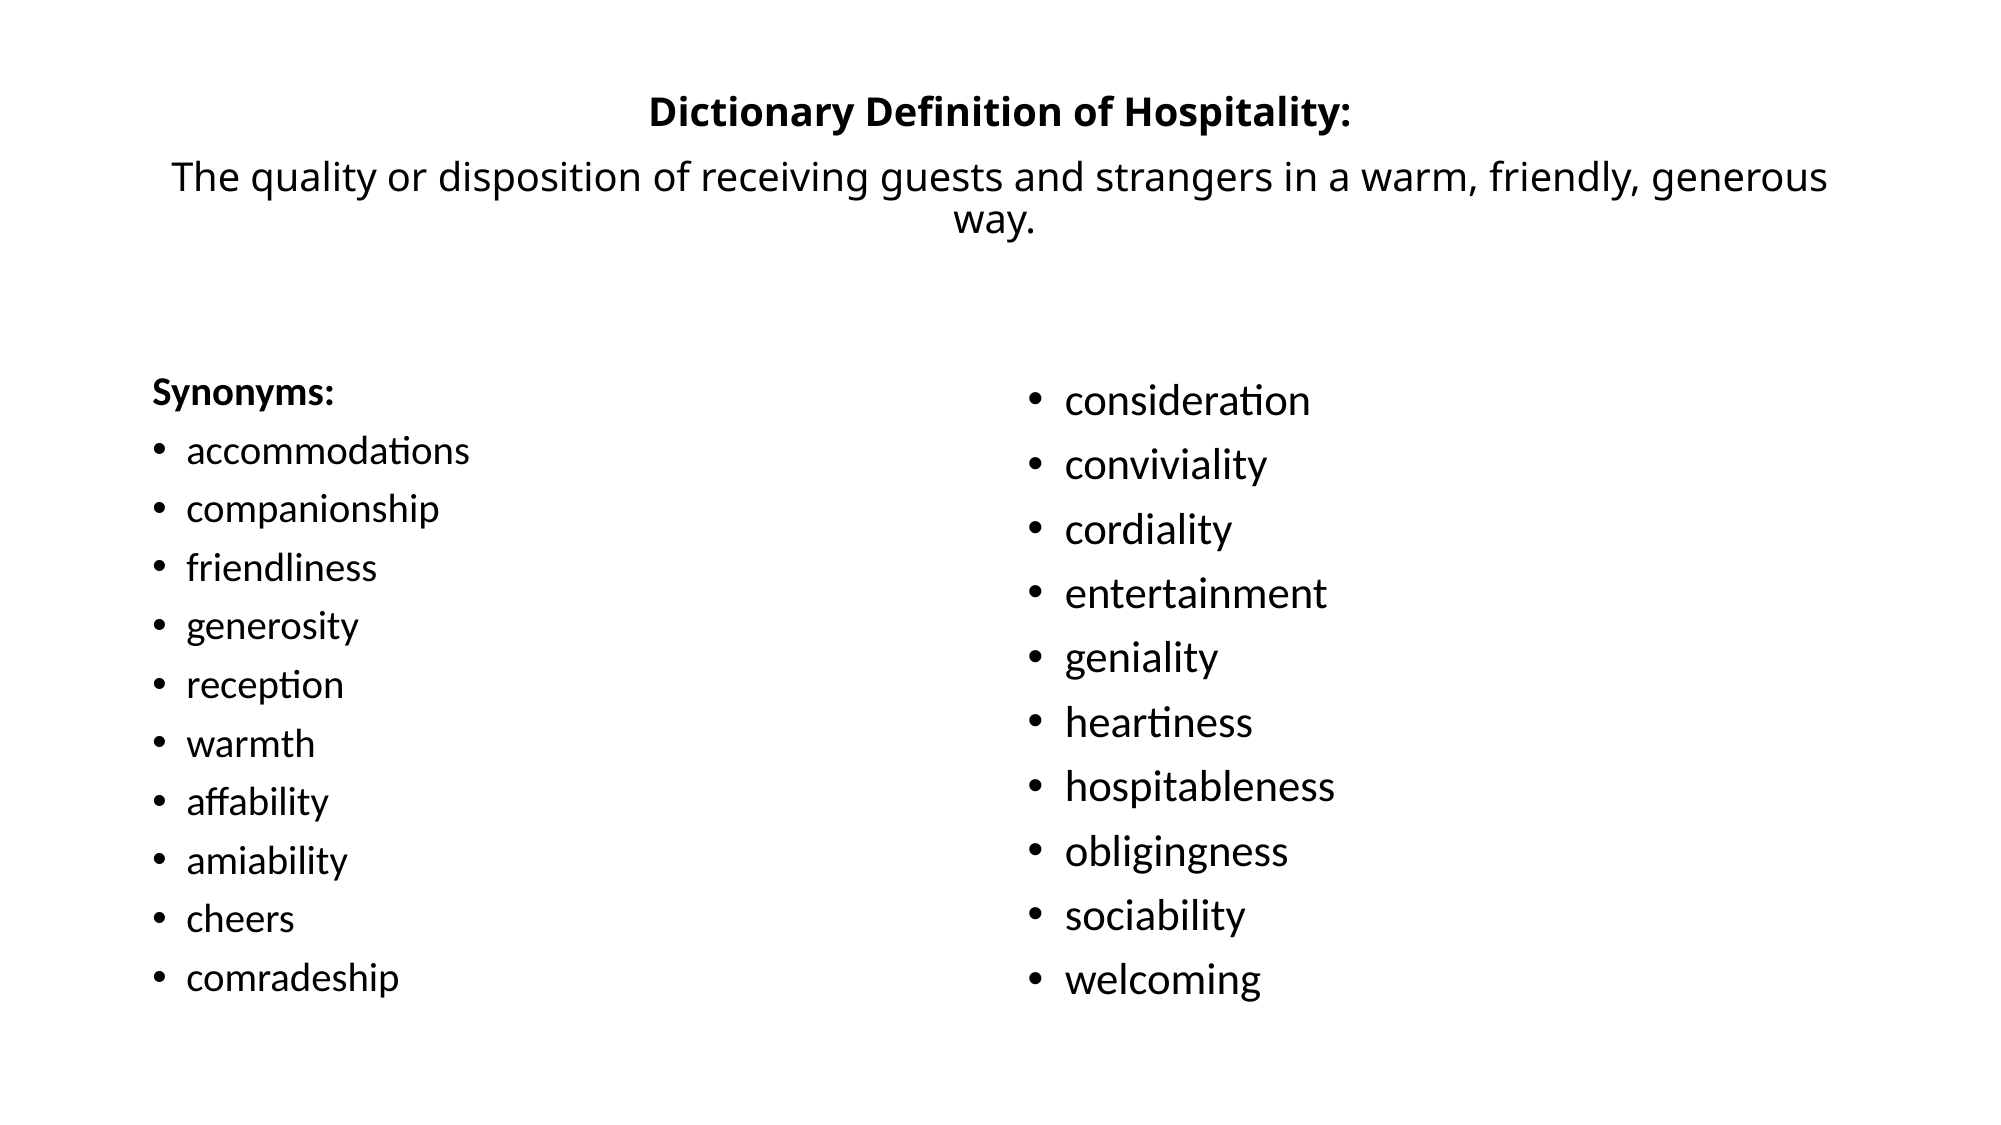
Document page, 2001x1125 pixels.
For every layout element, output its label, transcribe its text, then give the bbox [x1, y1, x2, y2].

title Dictionary Definition of Hospitality: The quality or disposition of receiving guests and strangers in a warm, friendly, generous way. [137, 40, 1863, 300]
list consideration conviviality cordiality entertainment geniality heartiness hospitableness obligingness sociability welcoming [1012, 299, 1863, 1014]
list Synonyms: accommodations companionship friendliness generosity reception warmth affability amiability cheers comradeship [137, 299, 988, 1014]
